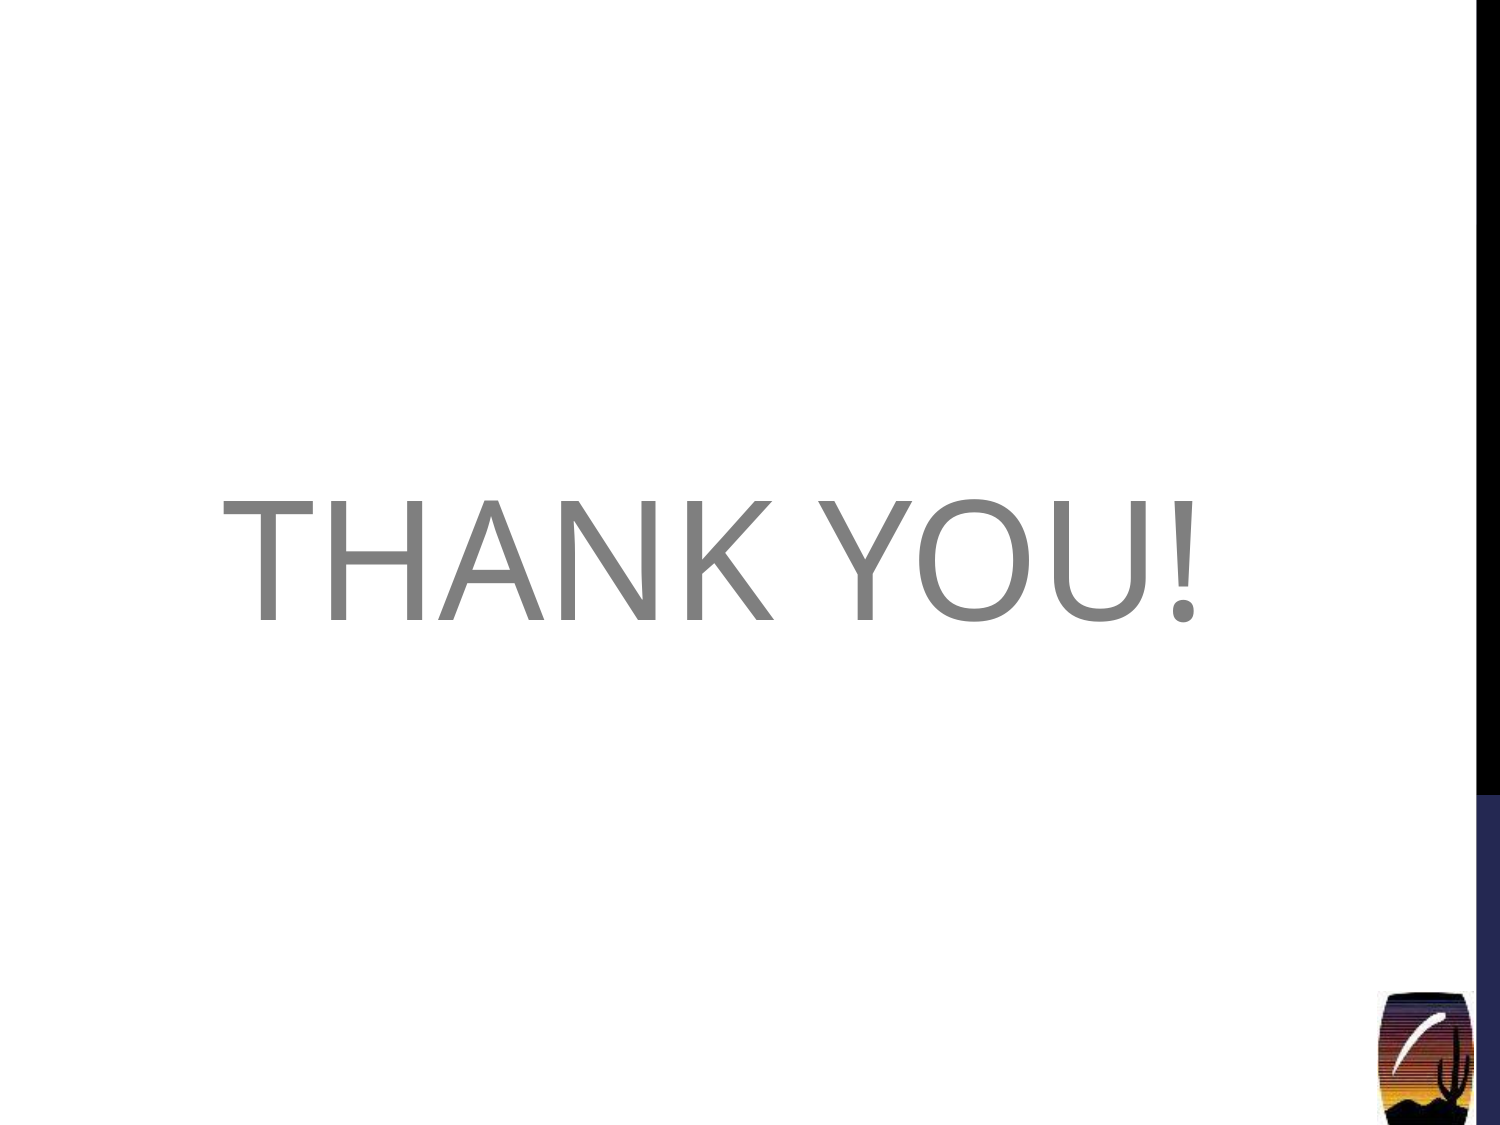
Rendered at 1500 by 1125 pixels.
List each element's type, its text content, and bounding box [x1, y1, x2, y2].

picture [1376, 991, 1474, 1125]
title Thank you! [77, 249, 1353, 662]
